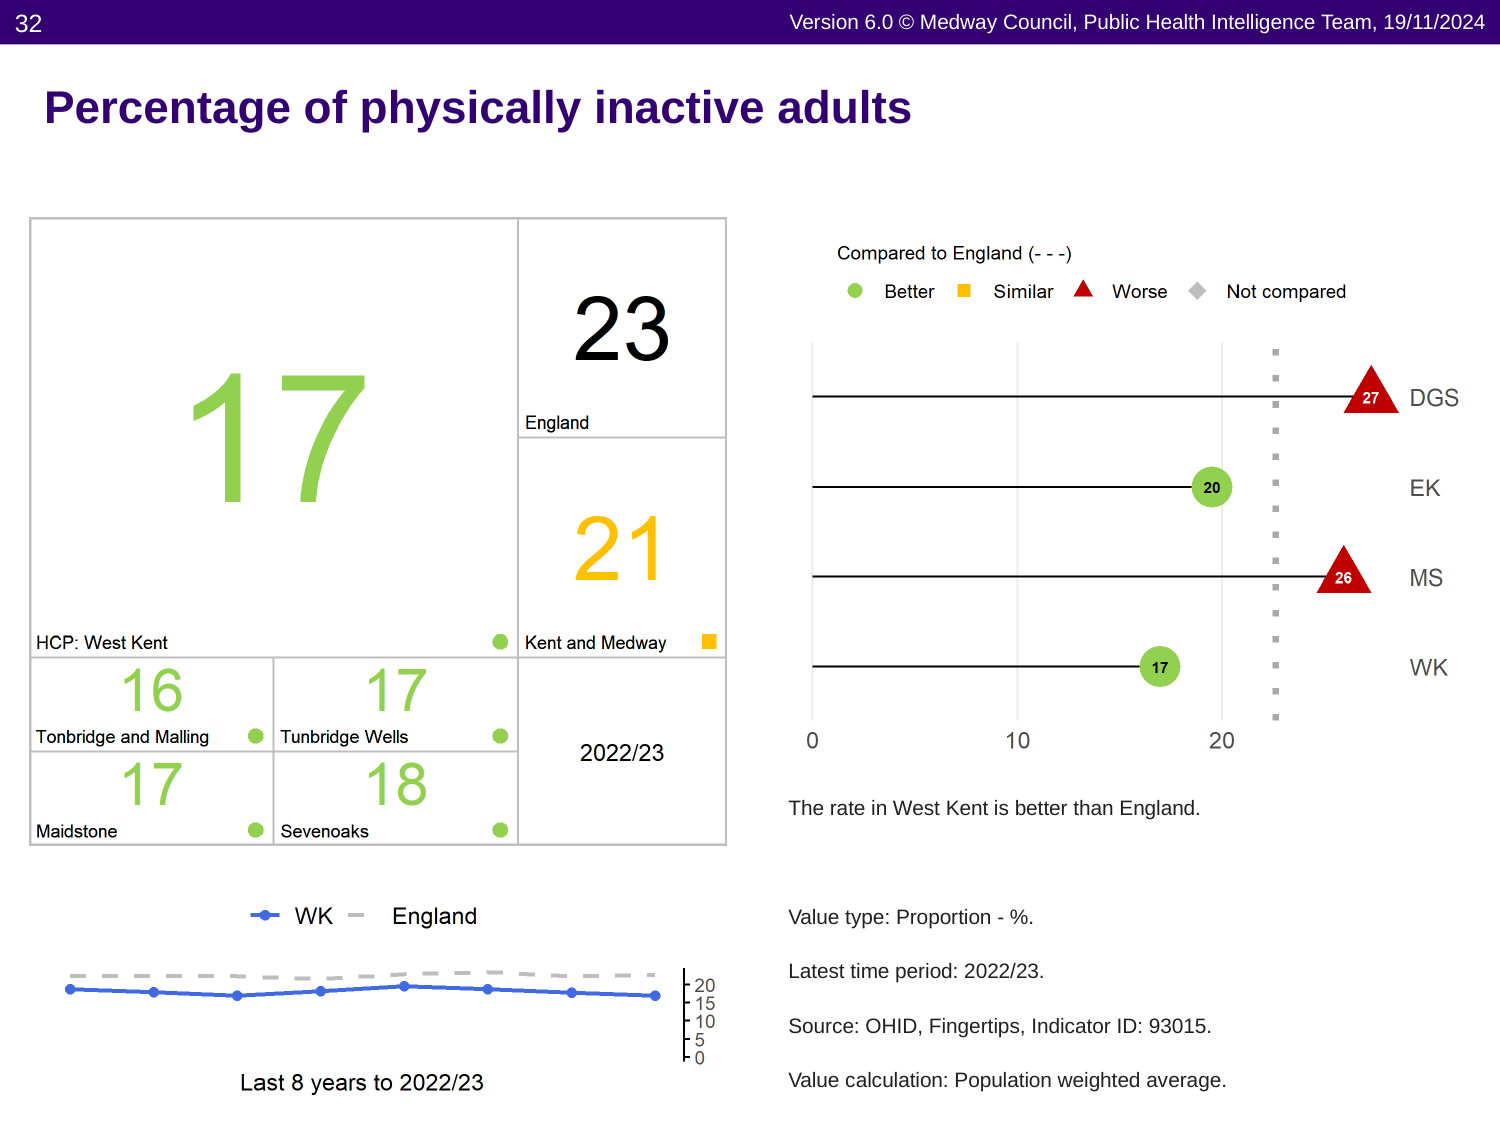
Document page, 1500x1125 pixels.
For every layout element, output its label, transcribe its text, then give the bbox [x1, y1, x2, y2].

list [773, 220, 1471, 764]
title Percentage of physically inactive adults [29, 70, 1471, 138]
picture [29, 874, 727, 1106]
list Version 6.0 © Medway Council, Public Health Intelligence Team, 19/11/2024 [419, 0, 1500, 43]
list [29, 217, 727, 846]
list The rate in West Kent is better than England. Value type: Proportion - %. Latest time period: 2022/23. Source: OHID, Fingertips, Indicator ID: 93015. Value calculation: Population weighted average. Small area type: Districts & UAs (2021/22-2022/23). RAG method: England plus/minus 10%. [773, 786, 1483, 1106]
list 32 [0, 0, 95, 95]
